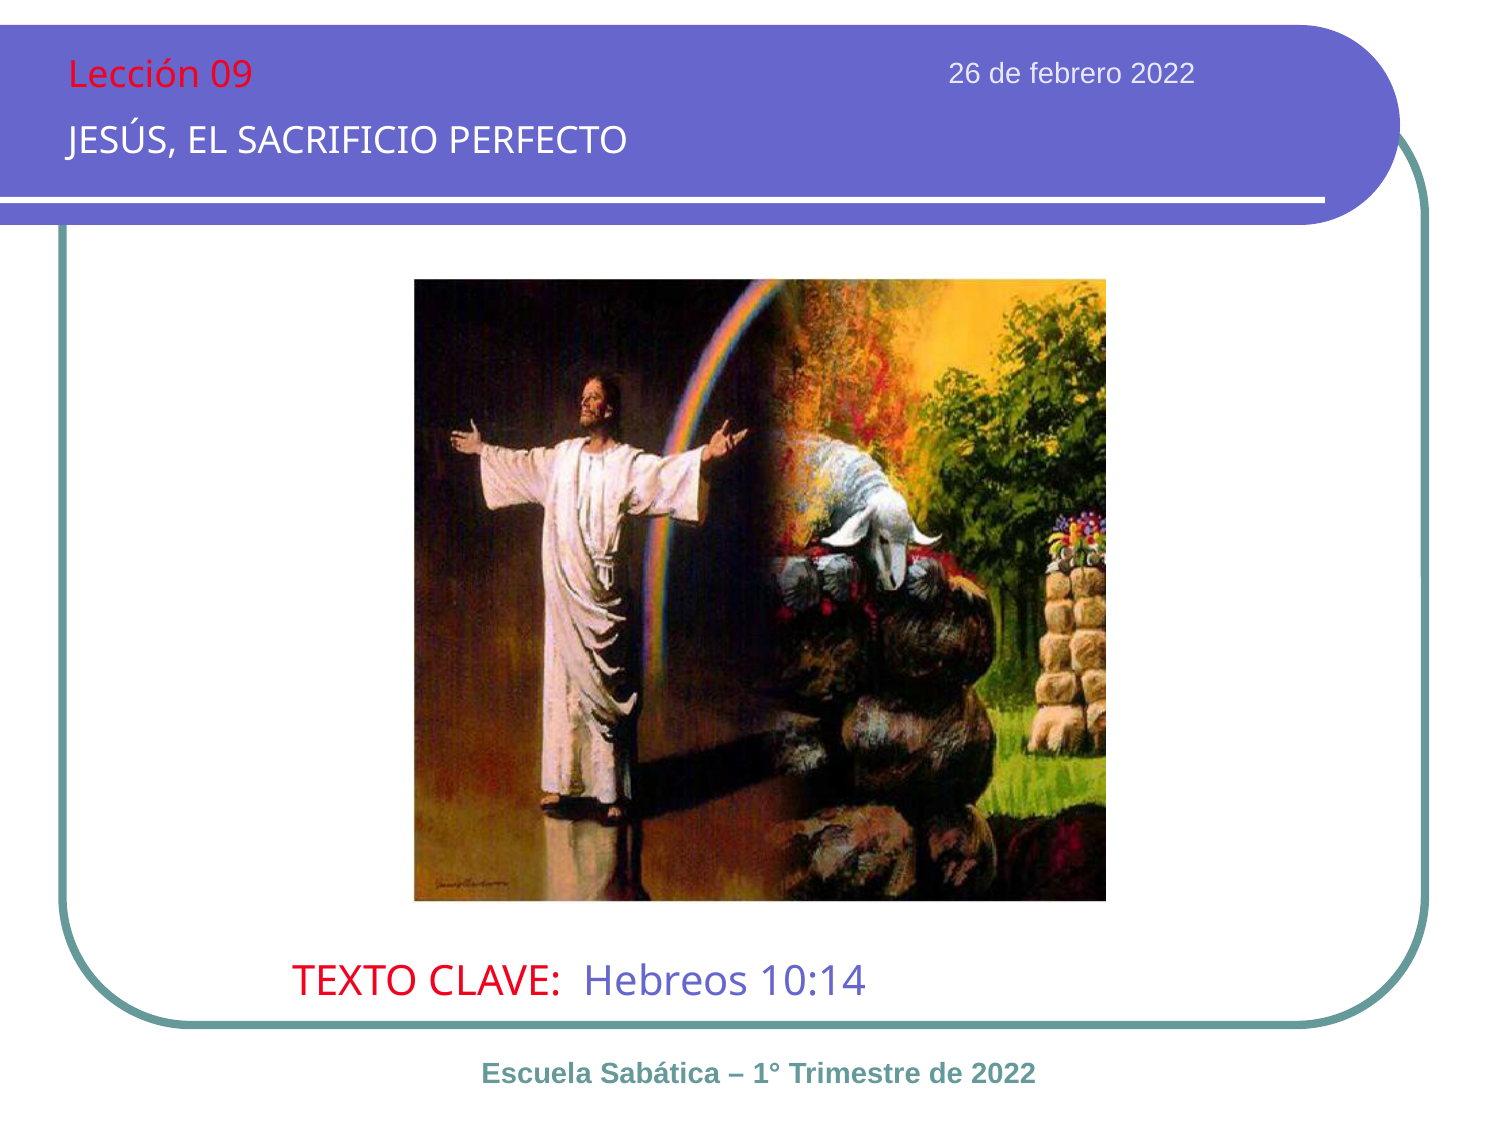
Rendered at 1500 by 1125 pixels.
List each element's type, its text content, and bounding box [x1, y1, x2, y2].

picture [412, 277, 1106, 905]
text_box Lección 09 [53, 42, 313, 103]
text_box Escuela Sabática – 1° Trimestre de 2022 [335, 1046, 1183, 1097]
text_box TEXTO CLAVE: Hebreos 10:14 [277, 946, 1211, 1012]
text_box JESÚS, EL SACRIFICIO PERFECTO [53, 108, 1322, 169]
text_box 26 de febrero 2022 [796, 46, 1211, 97]
